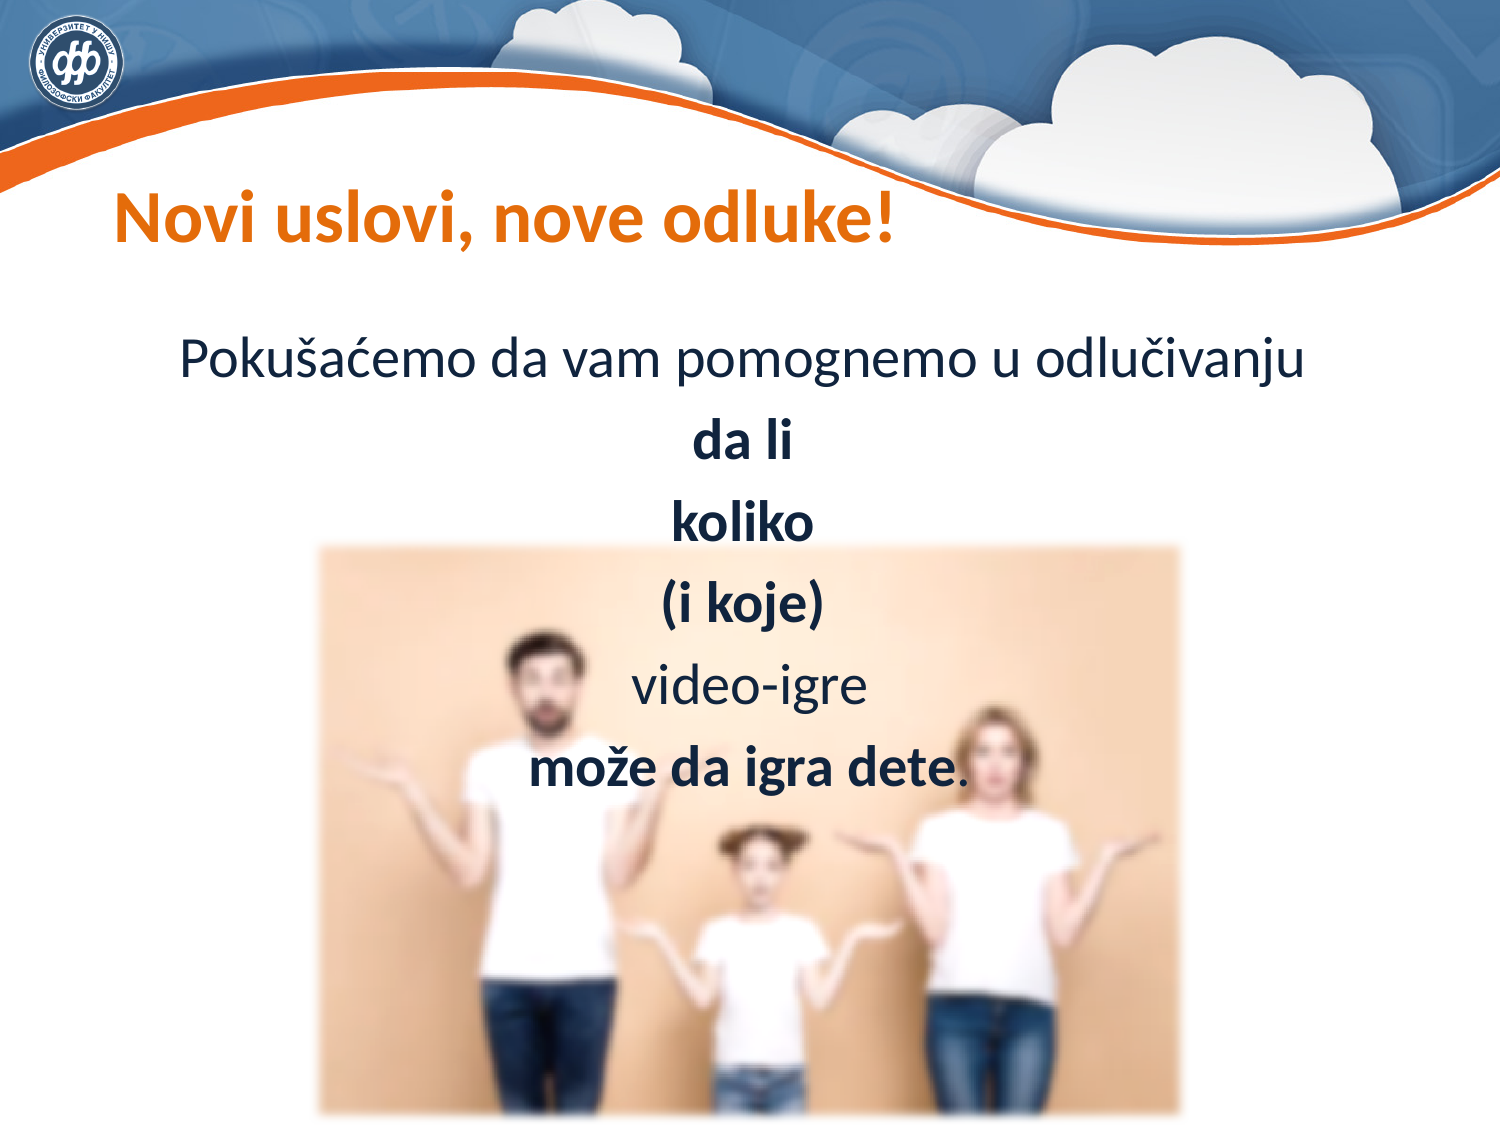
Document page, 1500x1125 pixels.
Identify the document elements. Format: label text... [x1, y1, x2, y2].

list Pokušaćemo da vam pomognemo u odlučivanju da li koliko (i koje) video-igre može da igra dete. [98, 311, 1402, 989]
picture [0, 0, 1500, 1125]
title Novi uslovi, nove odluke! [98, 149, 1402, 275]
